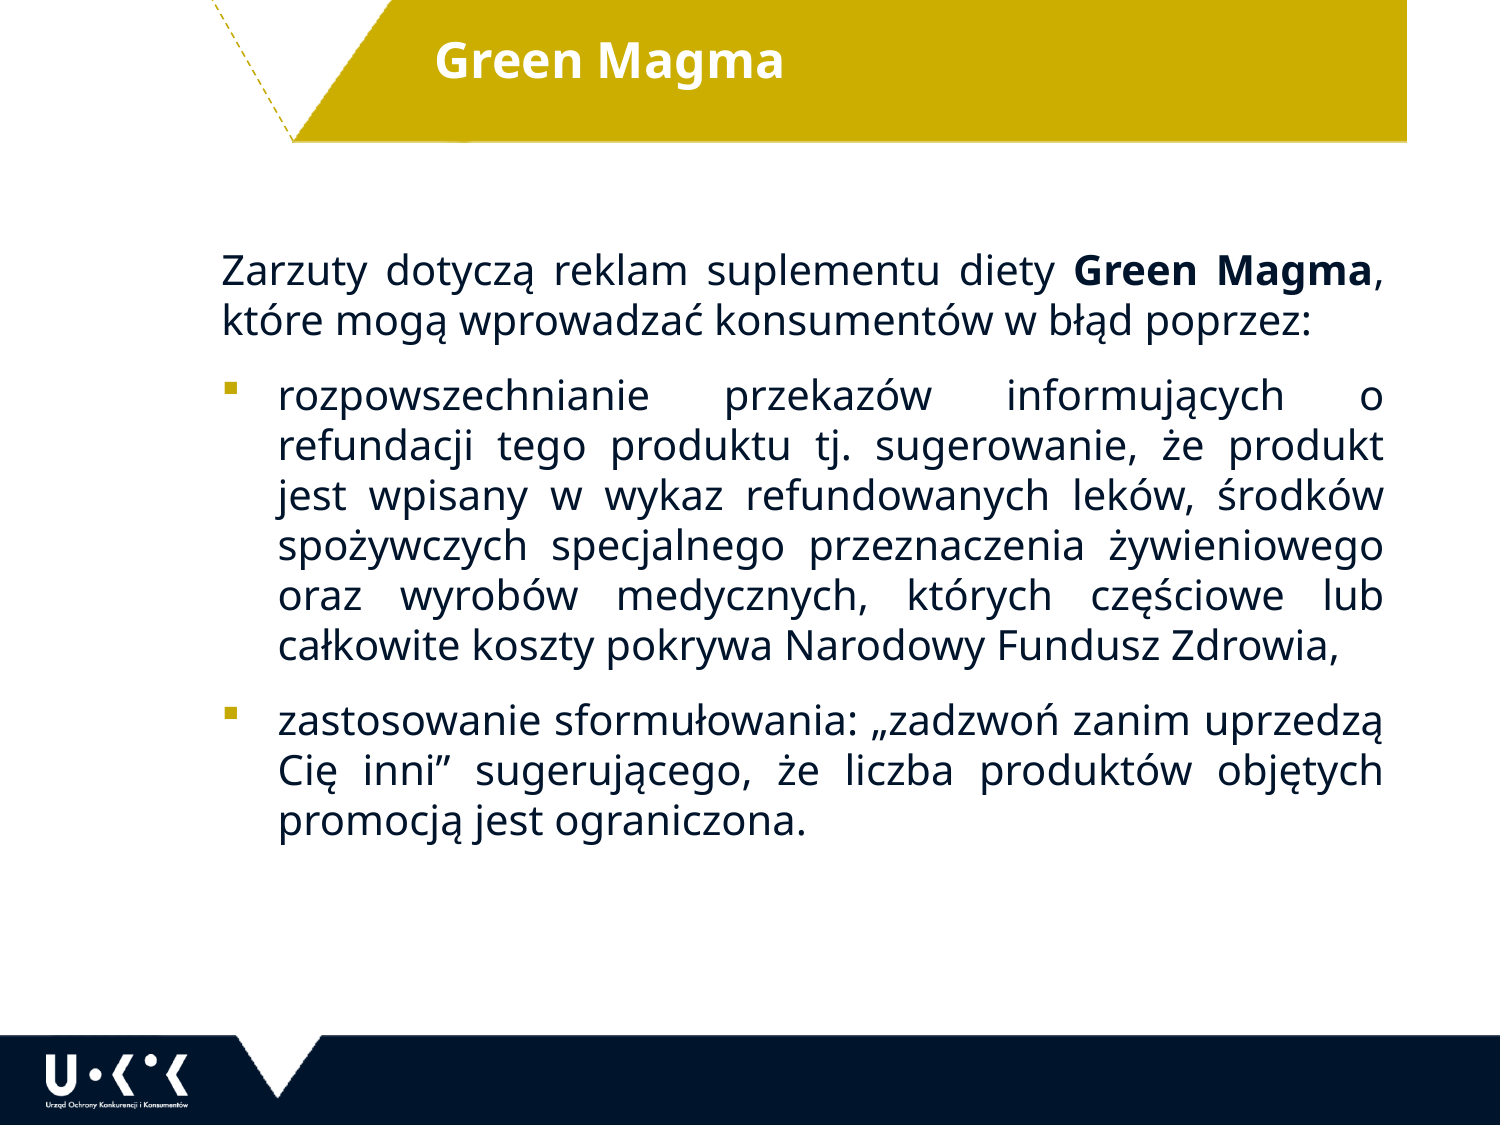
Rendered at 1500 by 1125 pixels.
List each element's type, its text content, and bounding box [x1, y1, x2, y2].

picture [0, 1035, 1500, 1125]
list Green Magma [419, 21, 1353, 114]
picture [292, 0, 1407, 143]
list Zarzuty dotyczą reklam suplementu diety Green Magma, które mogą wprowadzać konsumentów w błąd poprzez: rozpowszechnianie przekazów informujących o refundacji tego produktu tj. sugerowanie, że produkt jest wpisany w wykaz refundowanych leków, środków spożywczych specjalnego przeznaczenia żywieniowego oraz wyrobów medycznych, których częściowe lub całkowite koszty pokrywa Narodowy Fundusz Zdrowia, zastosowanie sformułowania: „zadzwoń zanim uprzedzą Cię inni” sugerującego, że liczba produktów objętych promocją jest ograniczona. [206, 160, 1400, 1012]
